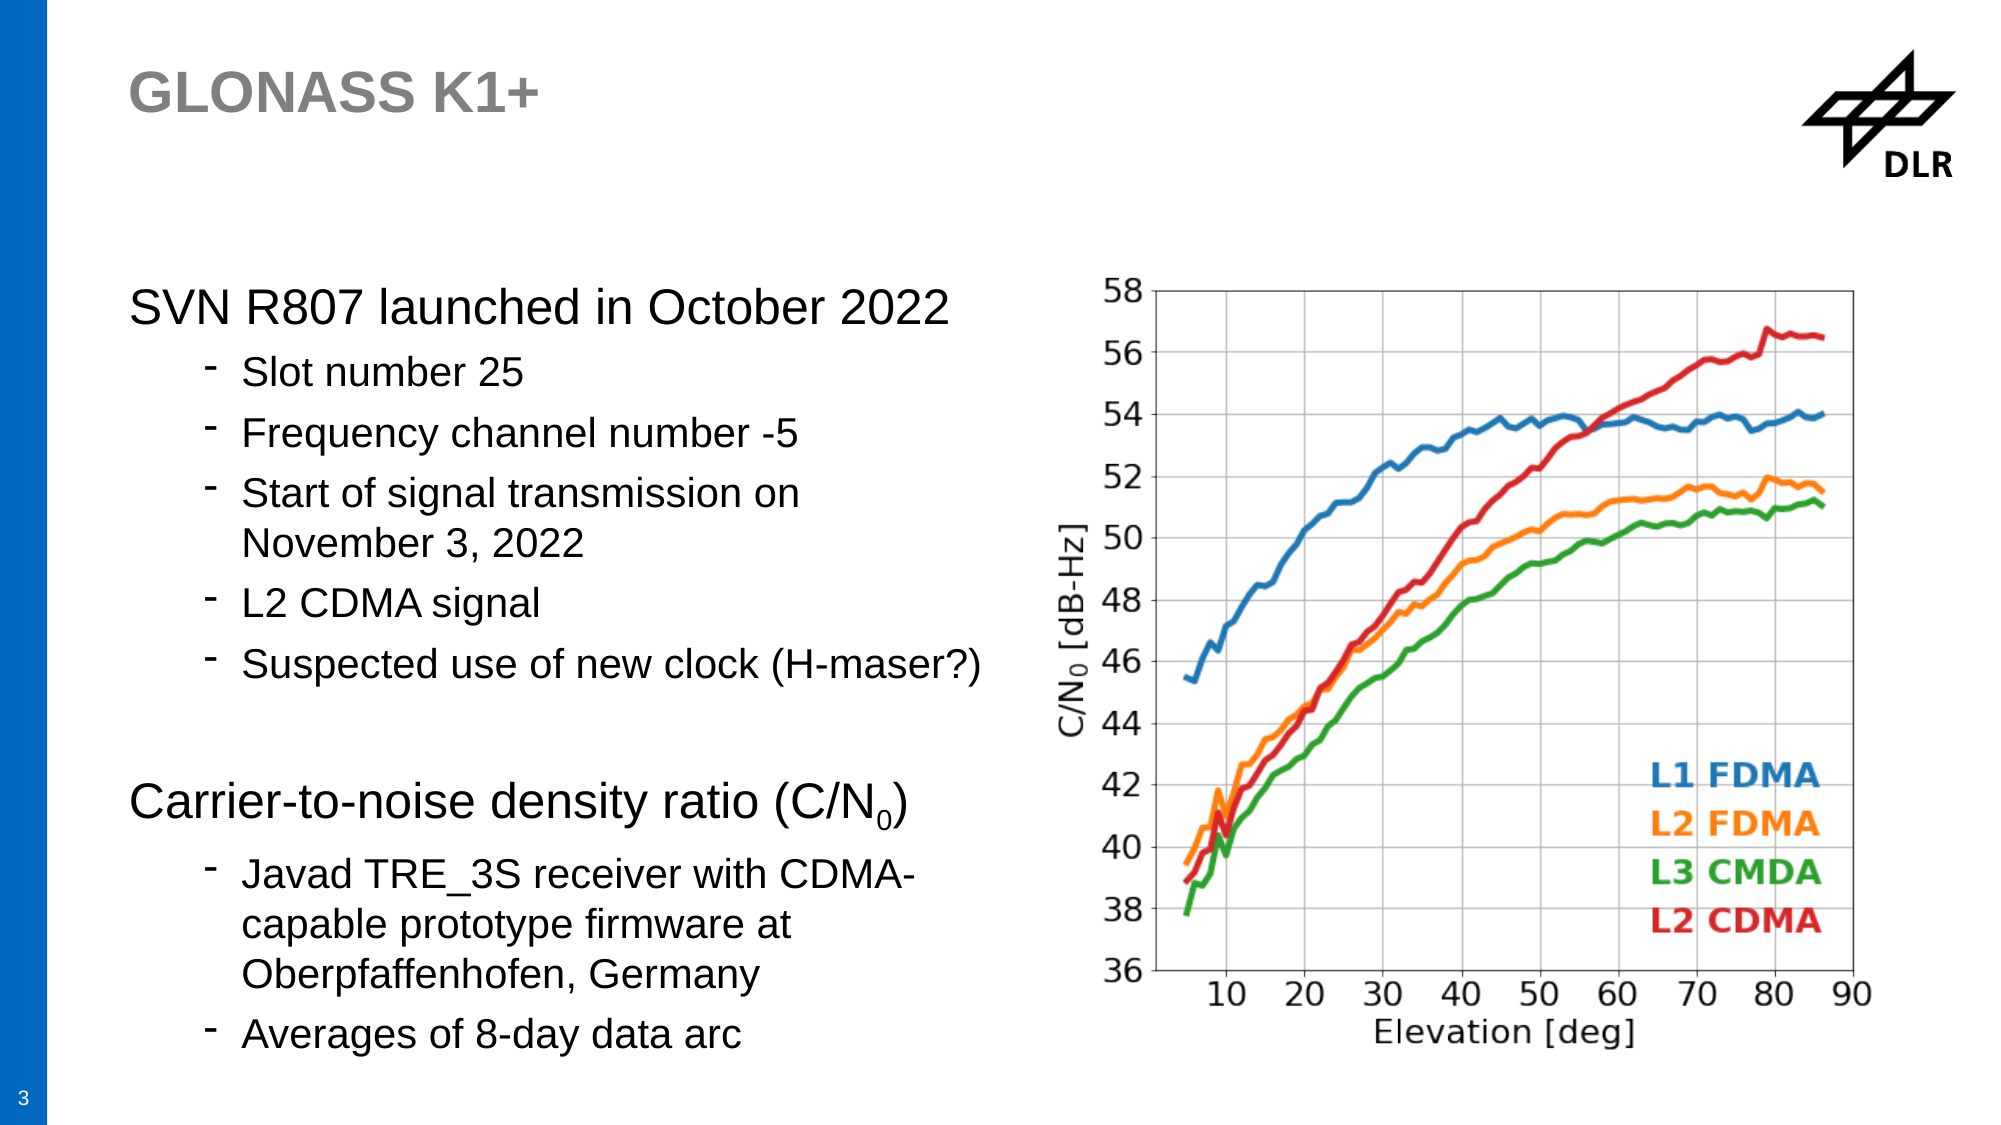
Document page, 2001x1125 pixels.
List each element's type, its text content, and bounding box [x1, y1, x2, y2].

slide_number 3 [0, 888, 48, 1125]
title GLONASS K1+ [114, 54, 1764, 217]
list SVN R807 launched in October 2022 Slot number 25 Frequency channel number -5 Start of signal transmission on November 3, 2022 L2 CDMA signal Suspected use of new clock (H-maser?) Carrier-to-noise density ratio (C/N0) Javad TRE_3S receiver with CDMA-capable prototype firmware at Oberpfaffenhofen, Germany Averages of 8-day data arc [114, 267, 1000, 1045]
picture [1046, 267, 1886, 1061]
picture [1801, 49, 1957, 178]
